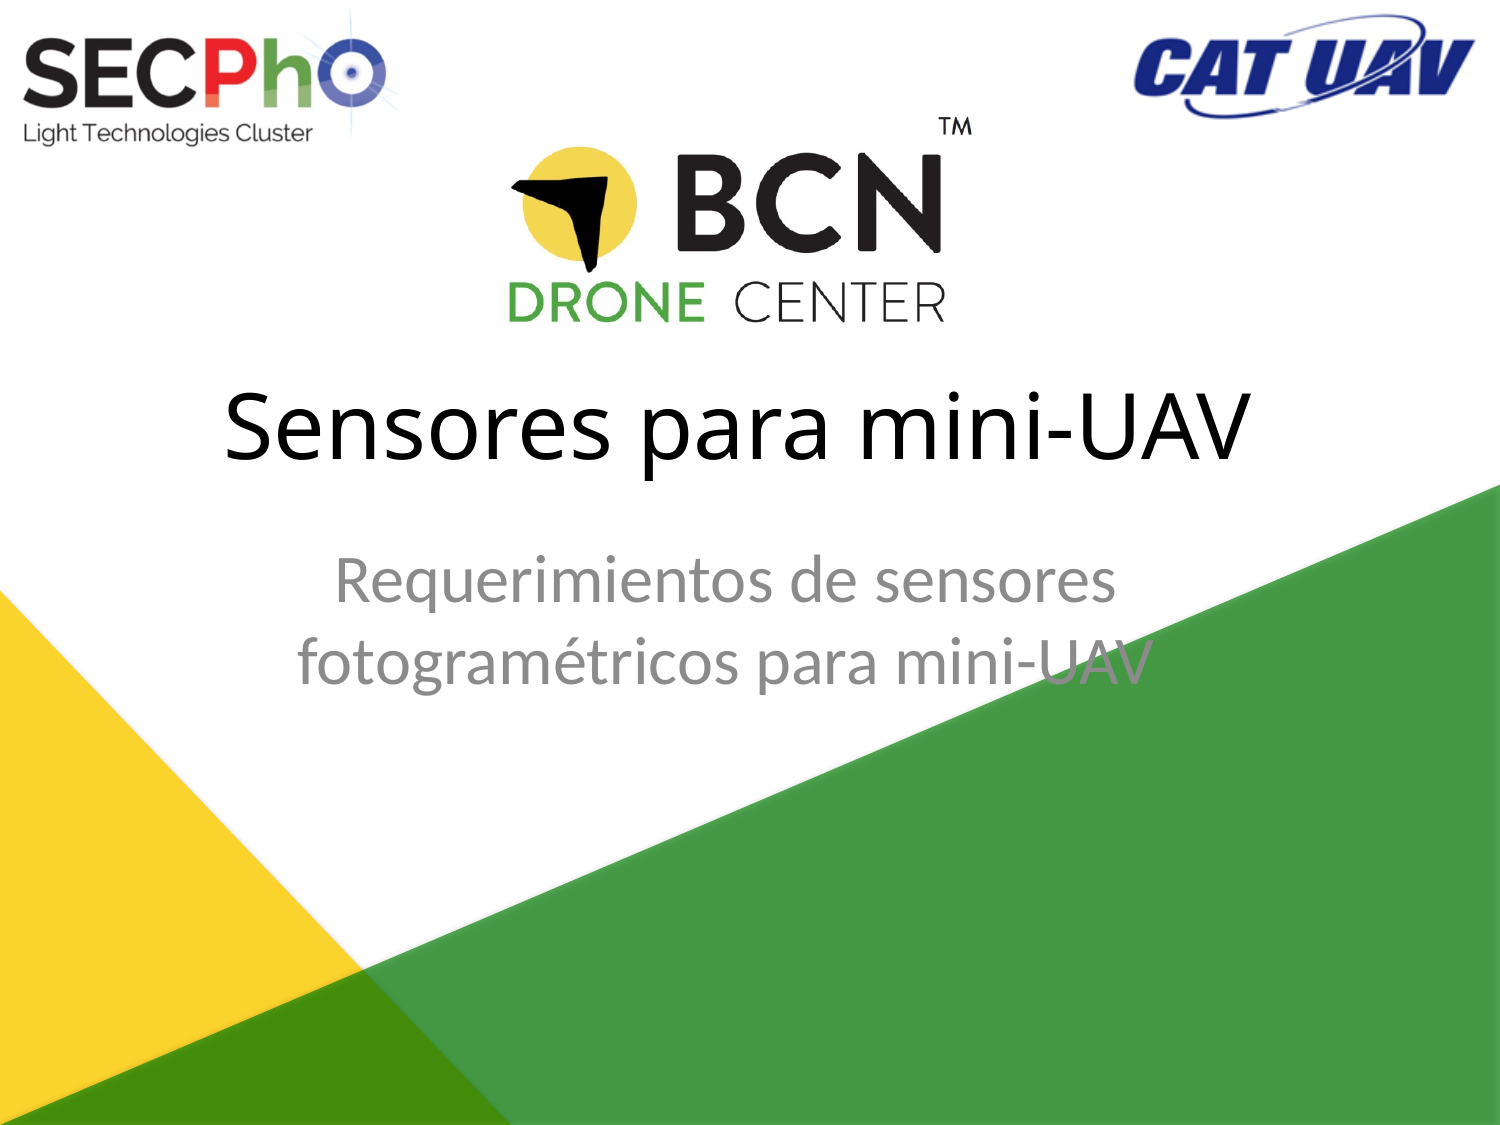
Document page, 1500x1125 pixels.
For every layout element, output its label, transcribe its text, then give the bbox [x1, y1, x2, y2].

text_box [0, 589, 362, 1123]
picture [1127, 11, 1485, 126]
picture [497, 109, 979, 334]
text_box Requerimientos de sensores fotogramétricos para mini-UAV [277, 527, 1176, 709]
picture [5, 2, 408, 152]
text_box [0, 483, 1500, 1125]
text_box Sensores para mini-UAV [112, 302, 1388, 544]
